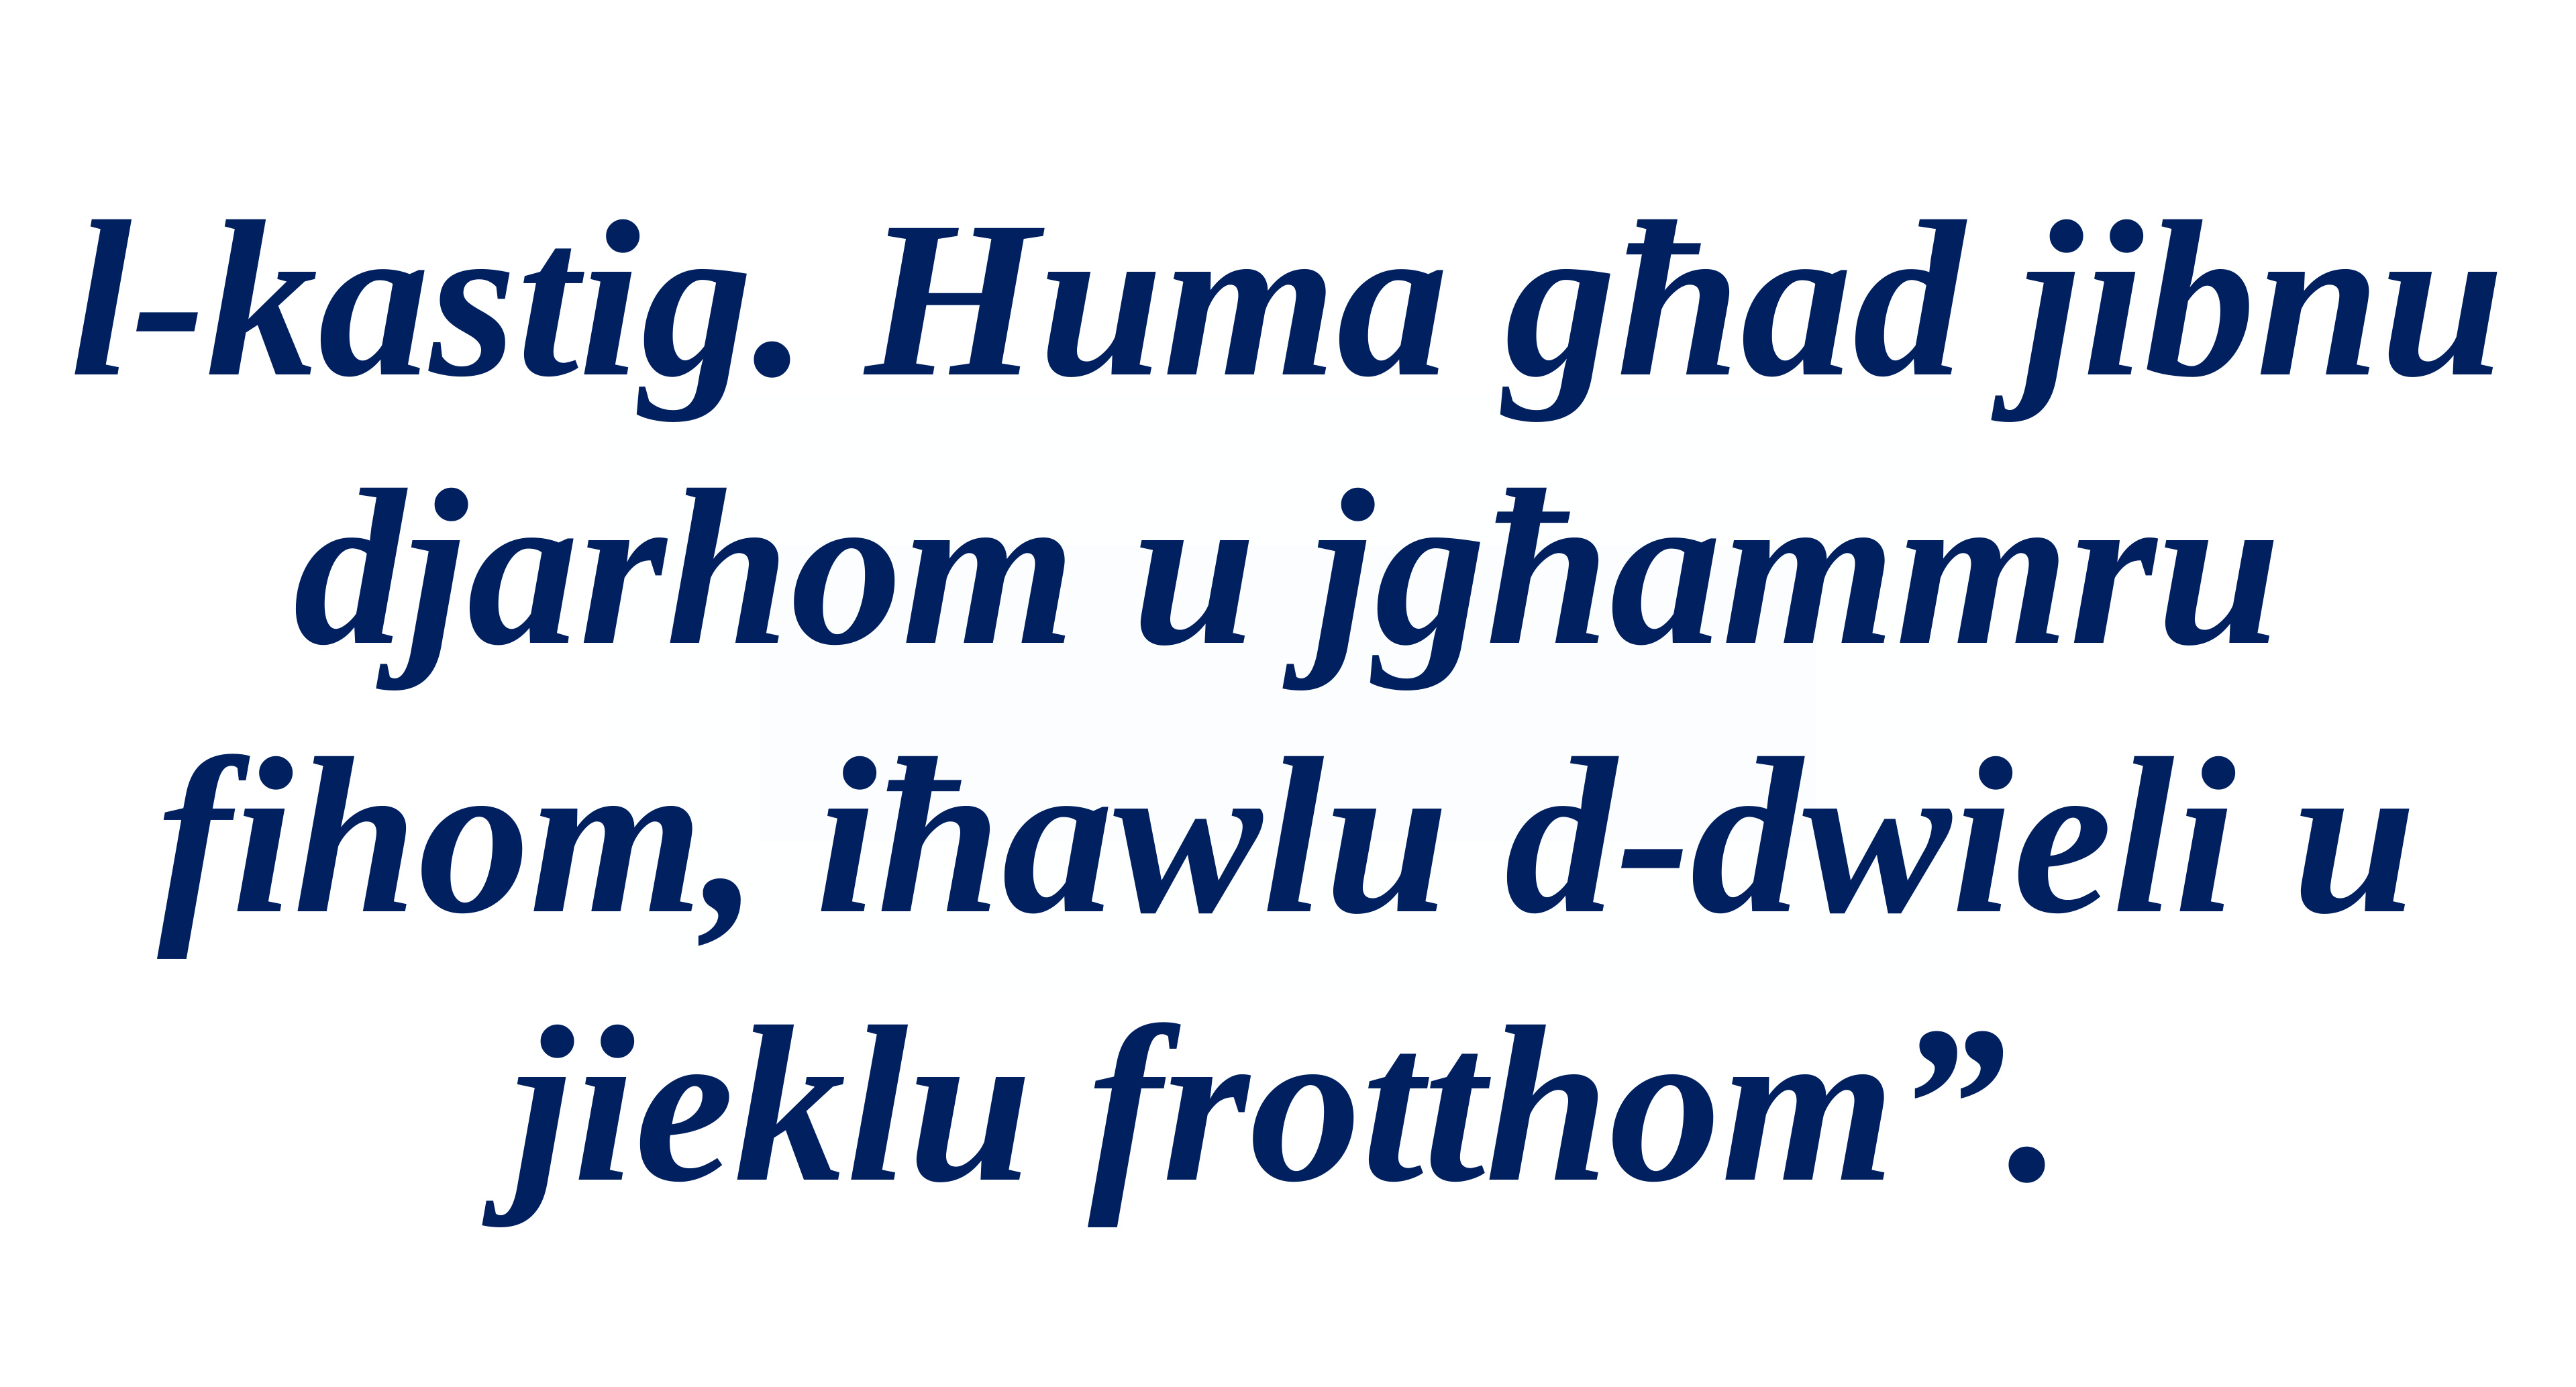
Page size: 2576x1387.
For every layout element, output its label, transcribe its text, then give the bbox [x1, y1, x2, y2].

text_box l-kastig. Huma għad jibnu djarhom u jgħammru fihom, iħawlu d-dwieli u jieklu frotthom”. [39, 140, 2536, 1236]
